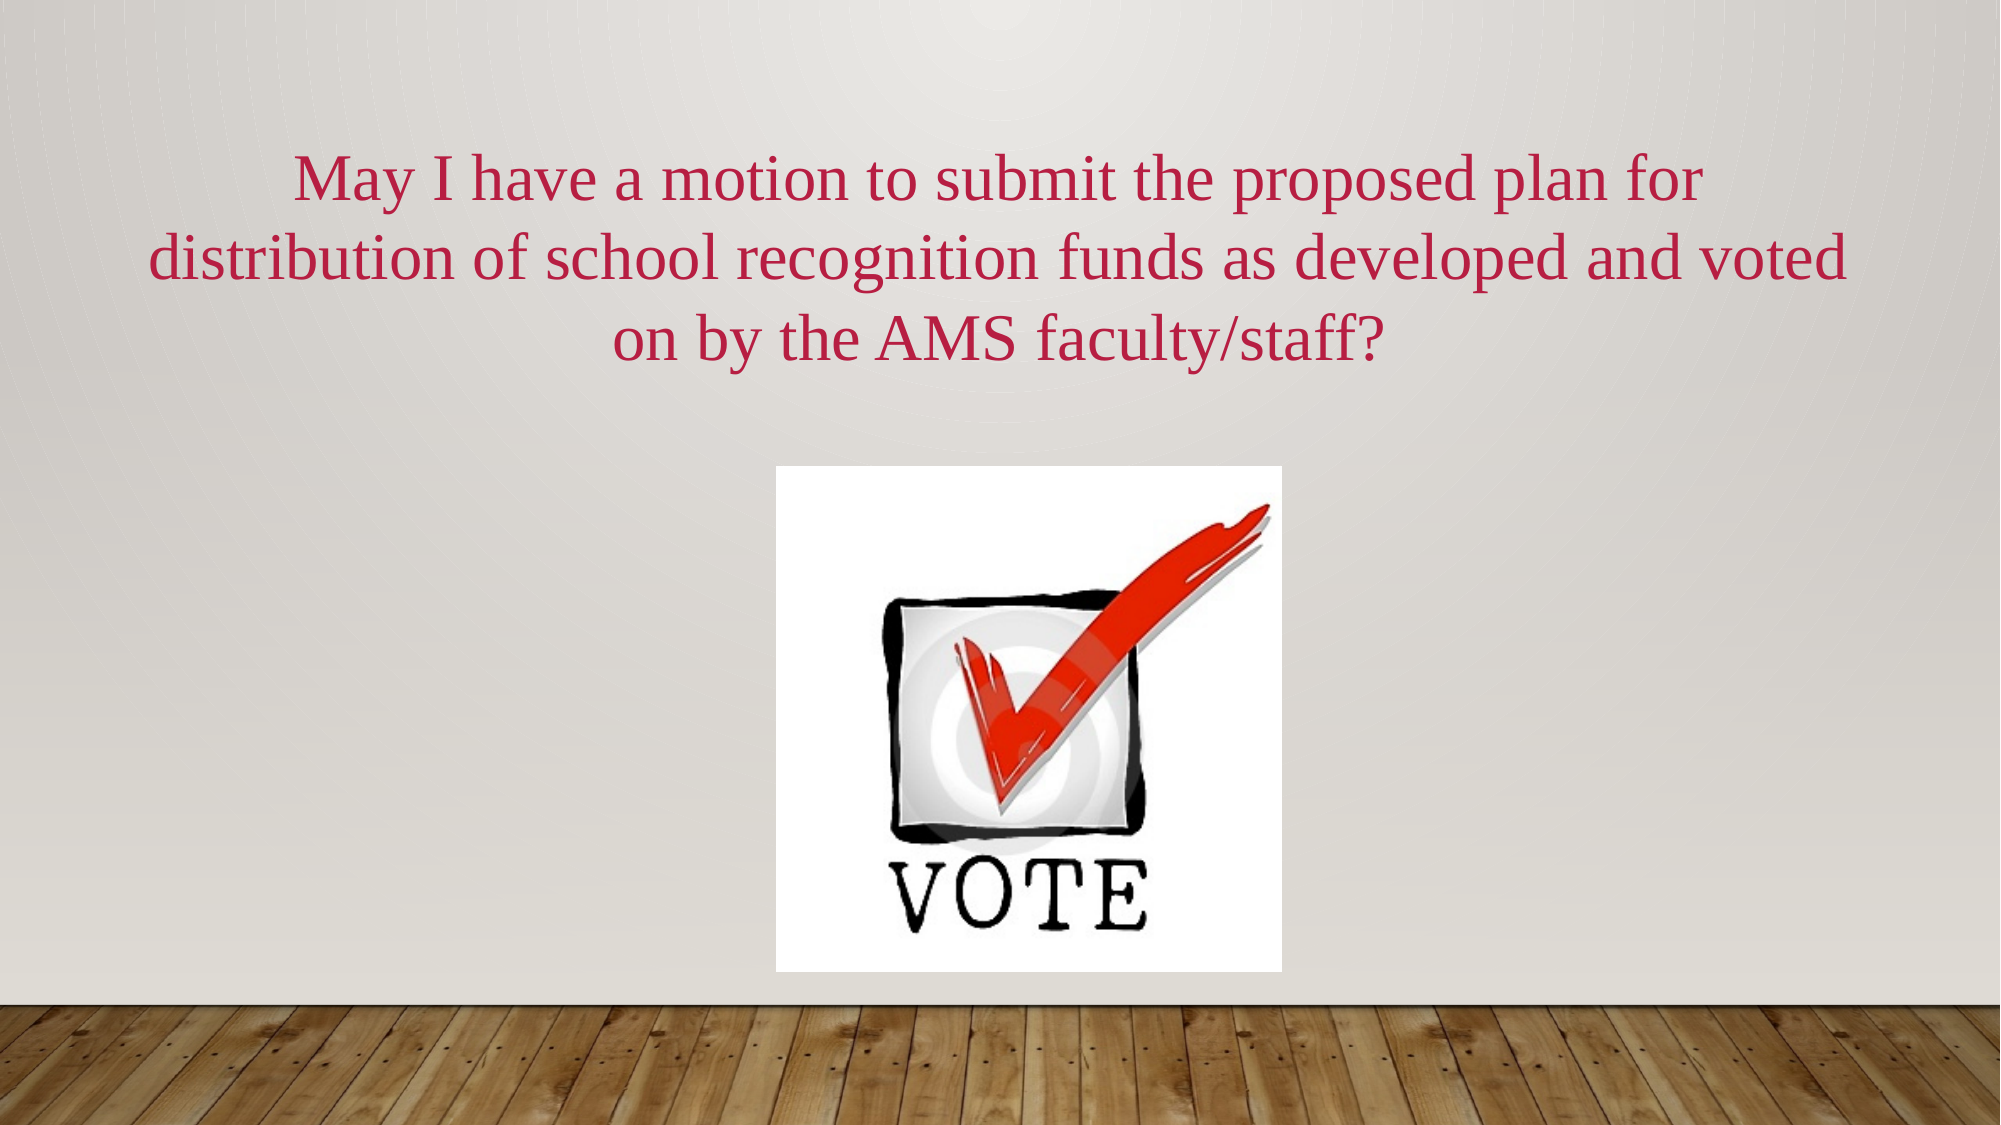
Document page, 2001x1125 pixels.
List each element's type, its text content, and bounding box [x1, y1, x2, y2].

picture [0, 1005, 2000, 1125]
text_box May I have a motion to submit the proposed plan for distribution of school recognition funds as developed and voted on by the AMS faculty/staff? [132, 126, 1868, 381]
picture [776, 466, 1282, 972]
